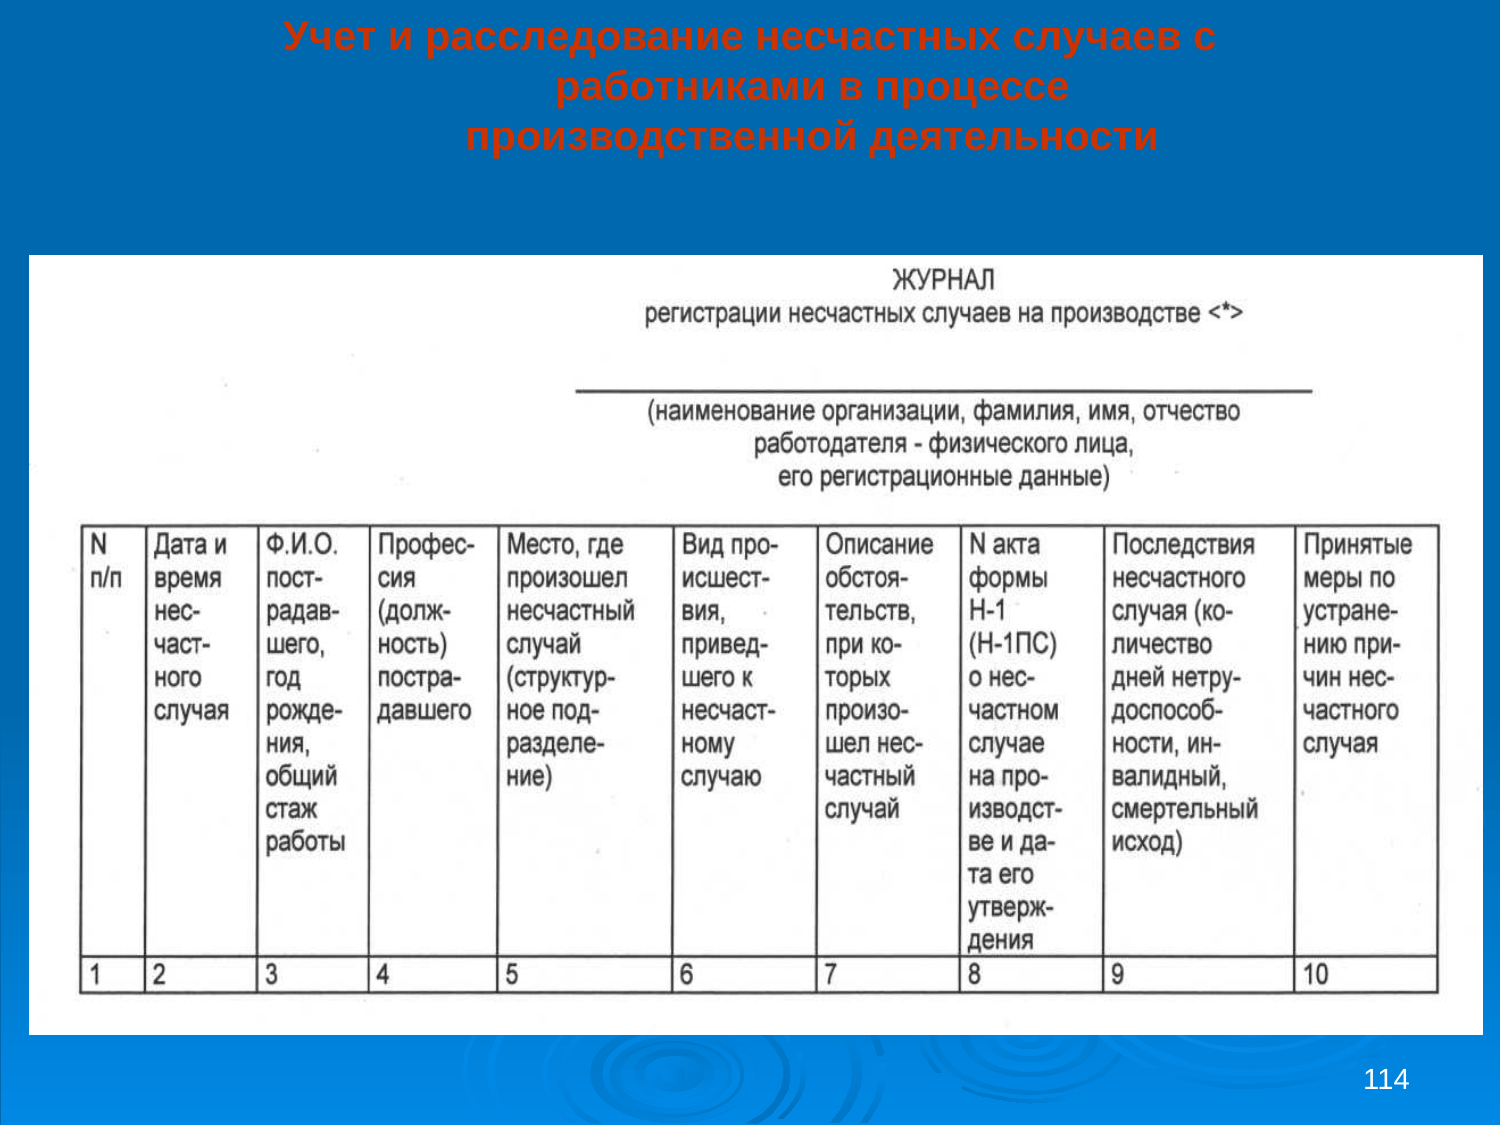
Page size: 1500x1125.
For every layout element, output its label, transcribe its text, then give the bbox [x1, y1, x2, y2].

picture [29, 255, 1483, 1036]
slide_number 114 [1074, 1043, 1426, 1103]
text_box Учет и расследование несчастных случаев с работниками в процессе производственной деятельности [241, 7, 1258, 161]
